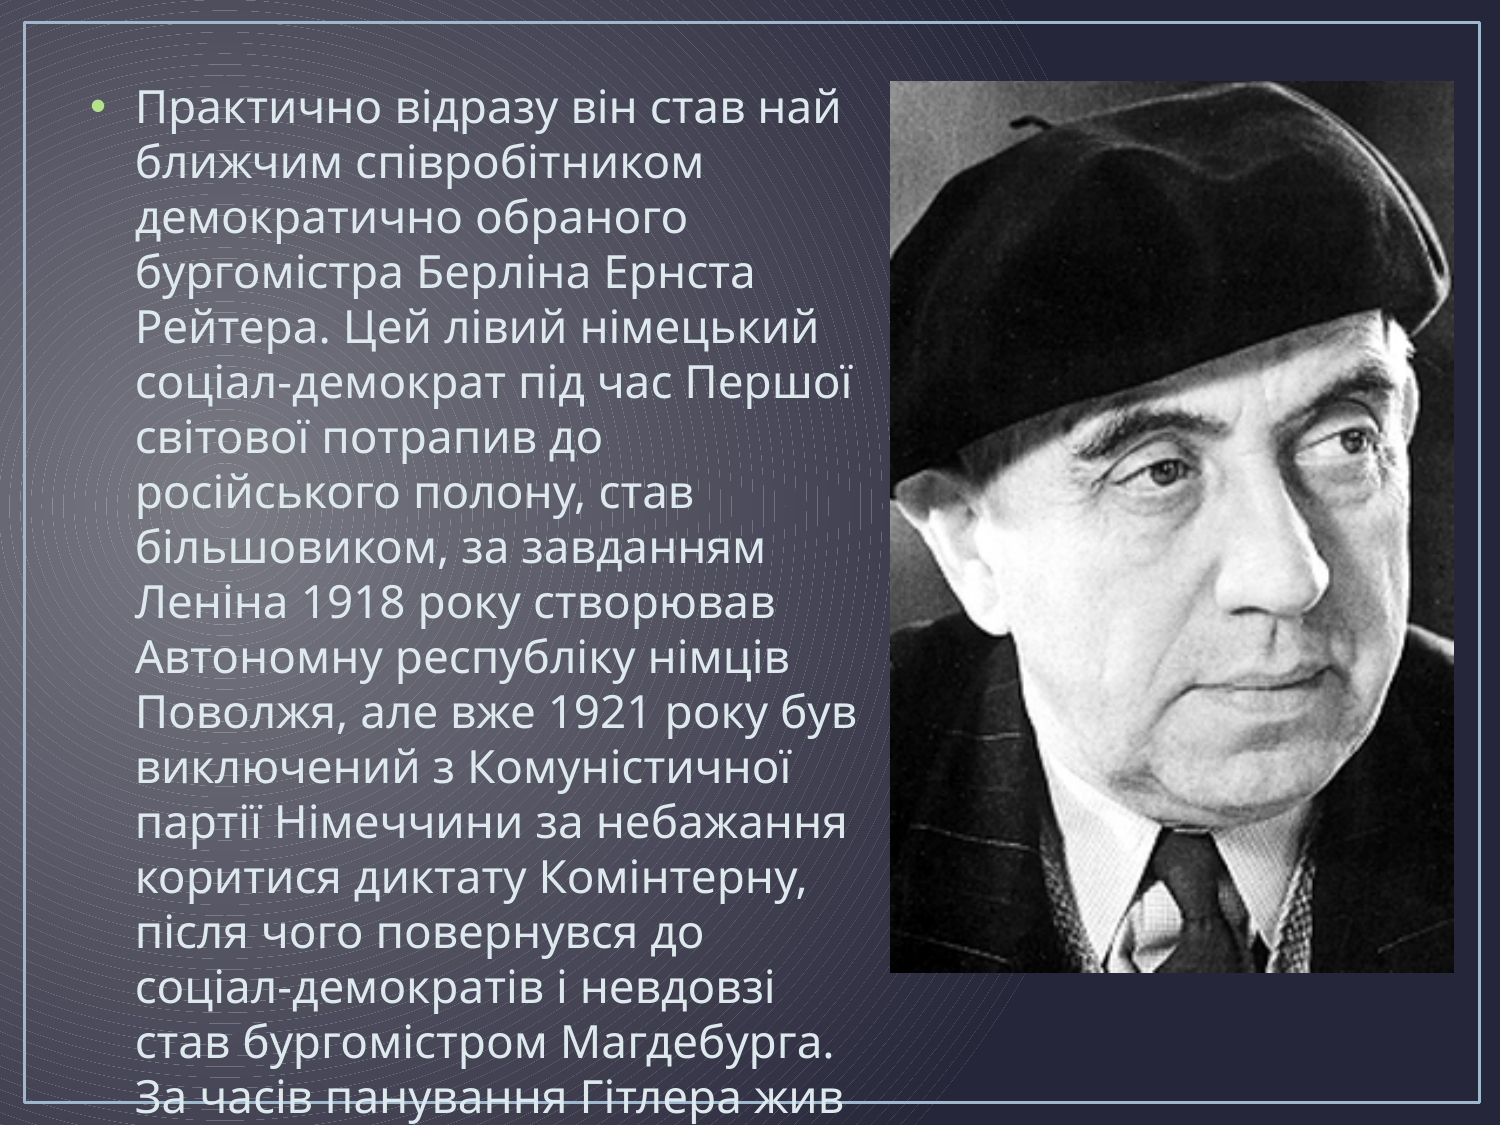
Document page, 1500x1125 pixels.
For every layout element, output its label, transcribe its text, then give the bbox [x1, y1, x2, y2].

list Практично відразу він став най­ближчим співробітником демократично обраного бургомістра Берліна Ернста Рейтера. Цей лівий німецький соціал-демократ під час Першої світової потрапив до російського полону, став більшовиком, за завданням Леніна 1918 року створював Автономну республіку німців Поволжя, але вже 1921 року був виключений з Комуністичної партії Німеччини за небажання коритися диктату Комінтерну, після чого повернувся до соціал-демократів і невдовзі став бургомістром Магдебурга. За часів панування Гітлера жив у Туреччині. [74, 70, 880, 1006]
picture [890, 81, 1454, 973]
